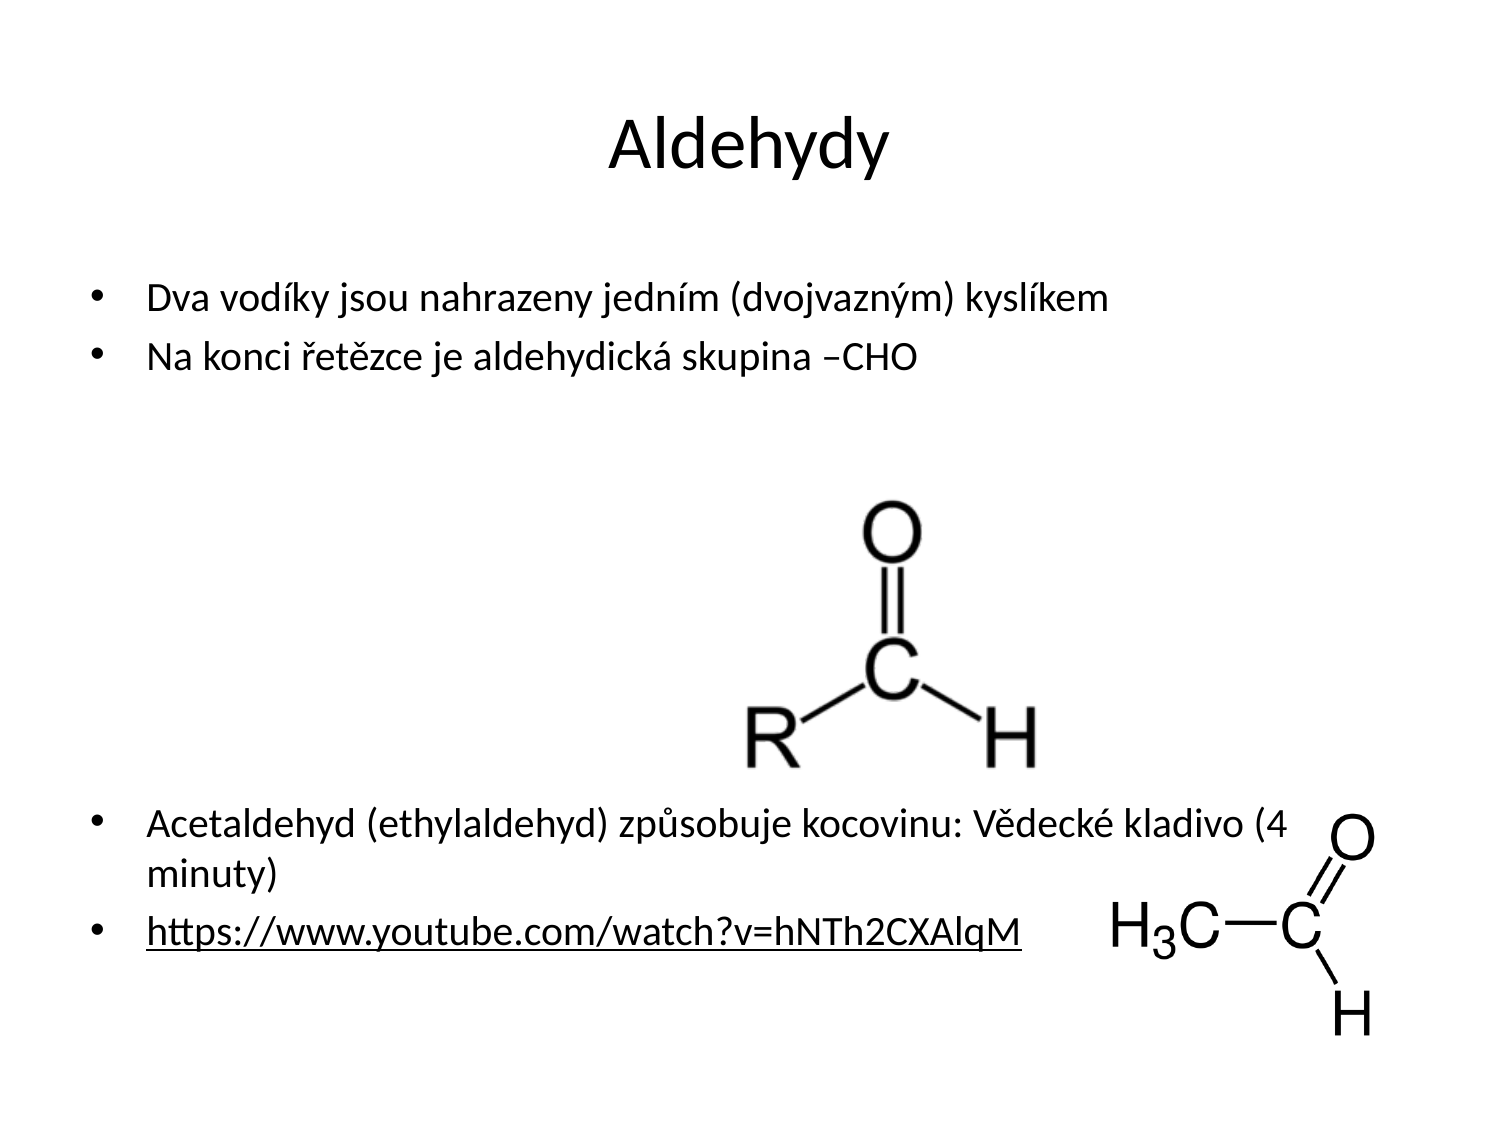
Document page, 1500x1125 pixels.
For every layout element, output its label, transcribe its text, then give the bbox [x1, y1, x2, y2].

picture [1100, 801, 1383, 1043]
picture [714, 467, 1070, 802]
list Dva vodíky jsou nahrazeny jedním (dvojvazným) kyslíkem Na konci řetězce je aldehydická skupina –CHO Acetaldehyd (ethylaldehyd) způsobuje kocovinu: Vědecké kladivo (4 minuty) https://www.youtube.com/watch?v=hNTh2CXAlqM [75, 262, 1425, 1005]
title Aldehydy [75, 45, 1425, 233]
